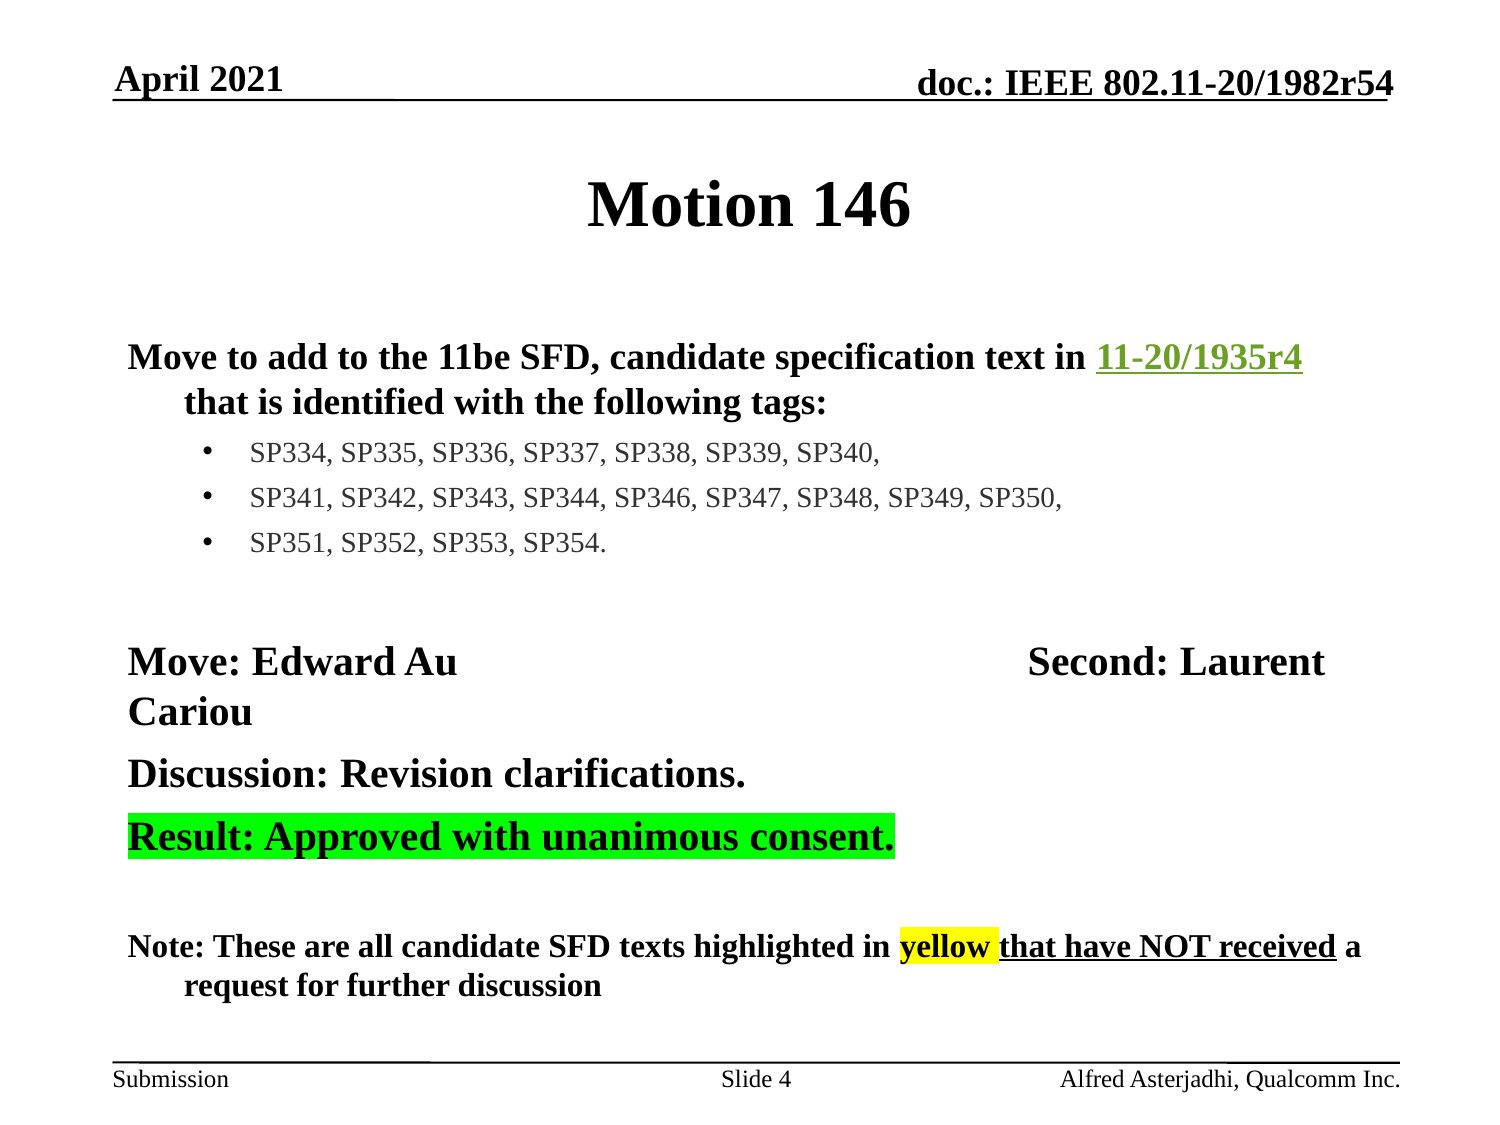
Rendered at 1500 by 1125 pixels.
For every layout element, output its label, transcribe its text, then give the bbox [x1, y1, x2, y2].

list Move to add to the 11be SFD, candidate specification text in 11-20/1935r4 that is identified with the following tags: SP334, SP335, SP336, SP337, SP338, SP339, SP340, SP341, SP342, SP343, SP344, SP346, SP347, SP348, SP349, SP350, SP351, SP352, SP353, SP354. Move: Edward Au Second: Laurent Cariou Discussion: Revision clarifications. Result: Approved with unanimous consent. Note: These are all candidate SFD texts highlighted in yellow that have NOT received a request for further discussion [112, 324, 1388, 1063]
slide_number Slide 4 [712, 1061, 800, 1123]
footer Alfred Asterjadhi, Qualcomm Inc. [878, 1061, 1402, 1093]
title Motion 146 [112, 112, 1388, 288]
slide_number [114, 54, 423, 100]
